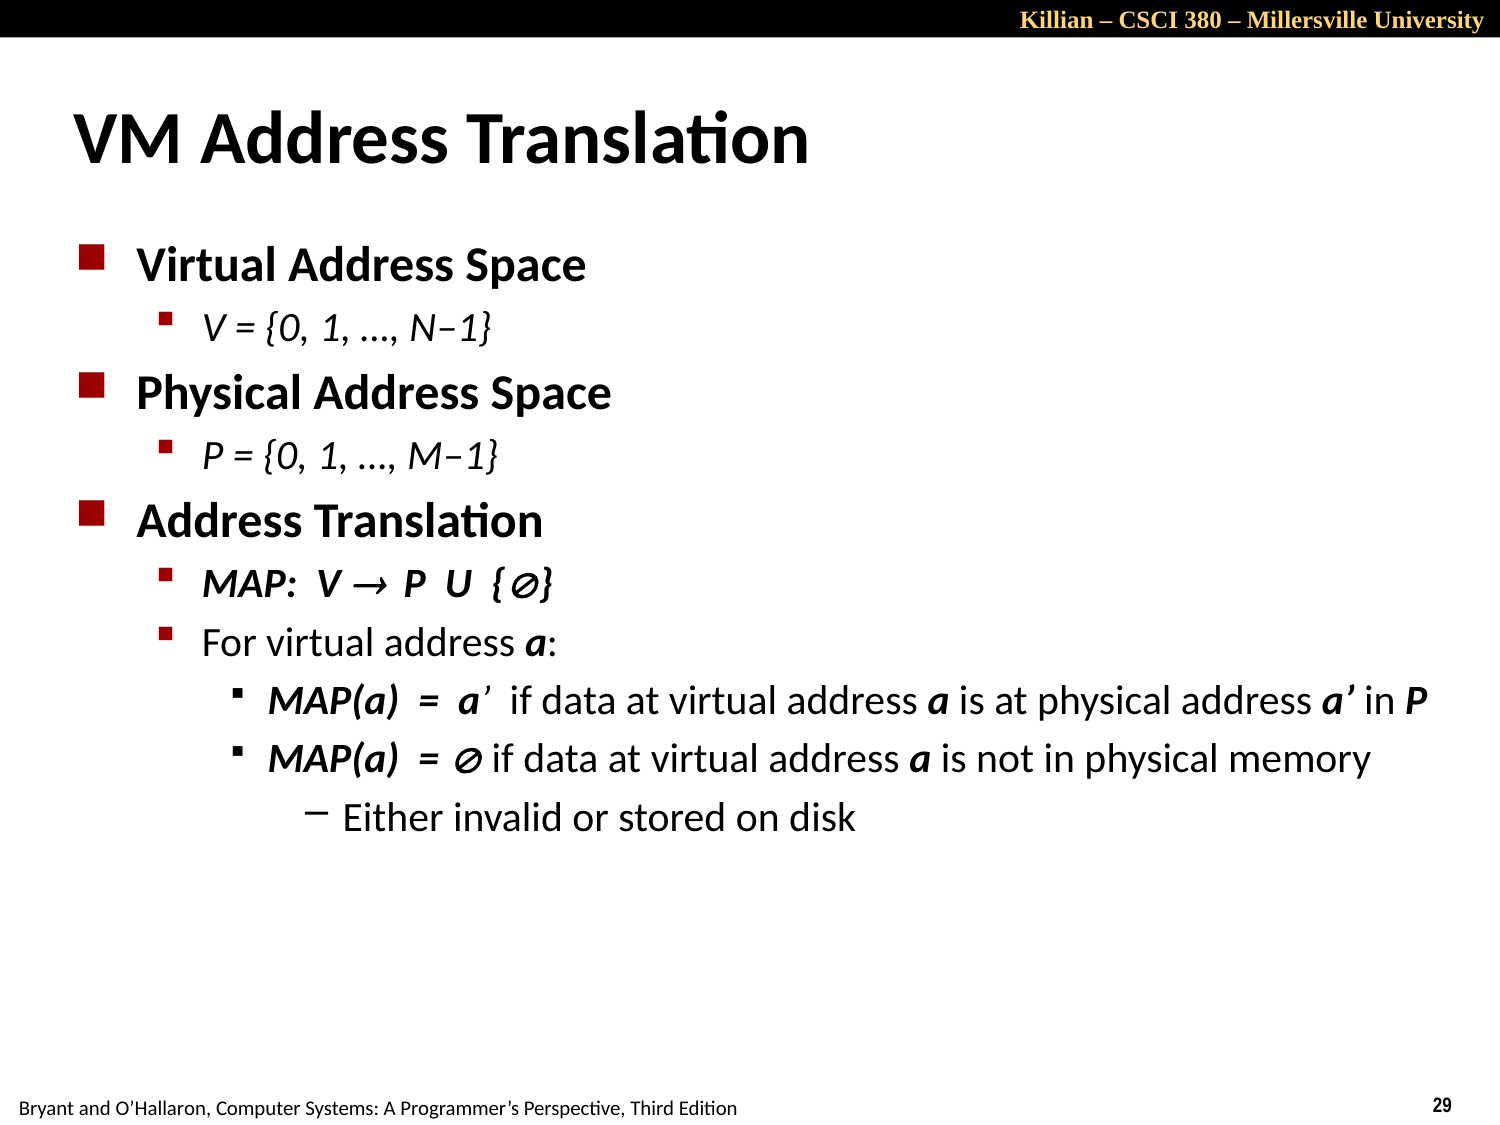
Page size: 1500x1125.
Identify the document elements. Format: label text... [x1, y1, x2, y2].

title VM Address Translation [58, 71, 1305, 197]
list Virtual Address Space V = {0, 1, …, N–1} Physical Address Space P = {0, 1, …, M–1} Address Translation MAP: V  P U {} For virtual address a: MAP(a) = a’ if data at virtual address a is at physical address a’ in P MAP(a) =  if data at virtual address a is not in physical memory Either invalid or stored on disk [64, 223, 1451, 1040]
